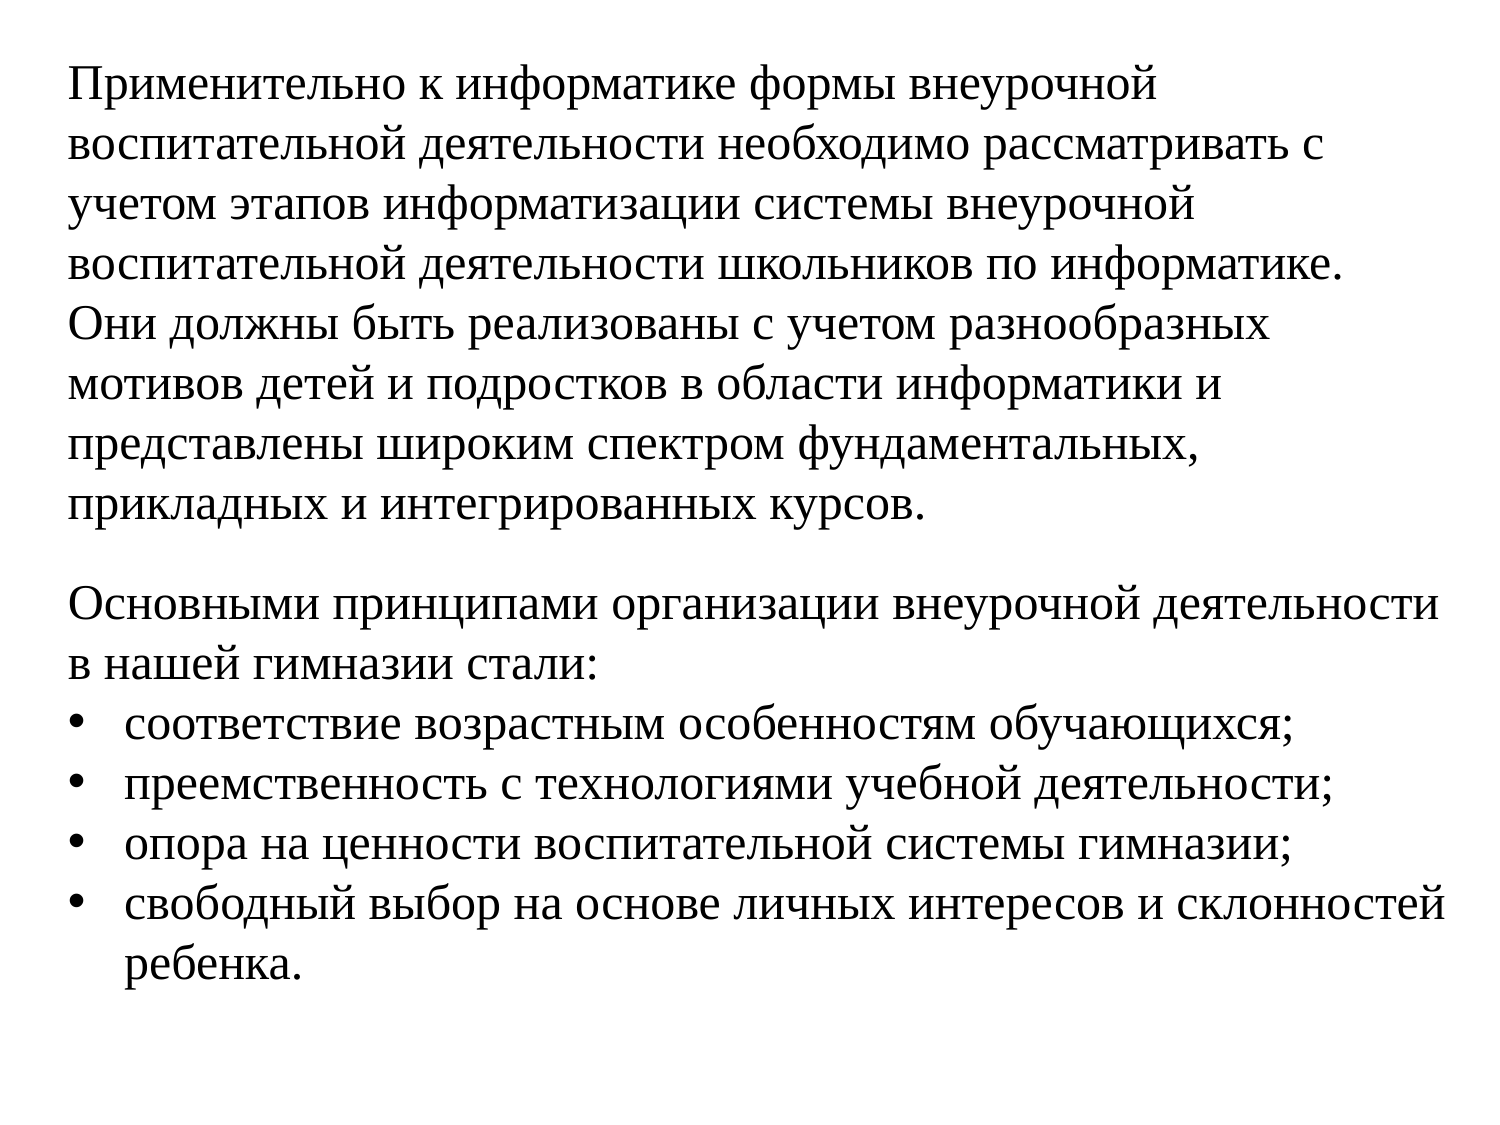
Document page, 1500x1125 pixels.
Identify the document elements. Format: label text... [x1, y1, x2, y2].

text_box Применительно к информатике формы внеурочной воспитательной деятельности необходимо рассматривать с учетом этапов информатизации системы внеурочной воспитательной деятельности школьников по информатике. Они должны быть реализованы с учетом разнообразных мотивов детей и подростков в области информатики и представлены широким спектром фундаментальных, прикладных и интегрированных курсов. [53, 42, 1376, 538]
text_box Основными принципами организации внеурочной деятельности в нашей гимназии стали: соответствие возрастным особенностям обучающихся; преемственность с технологиями учебной деятельности; опора на ценности воспитательной системы гимназии; свободный выбор на основе личных интересов и склонностей ребенка. [53, 562, 1483, 998]
